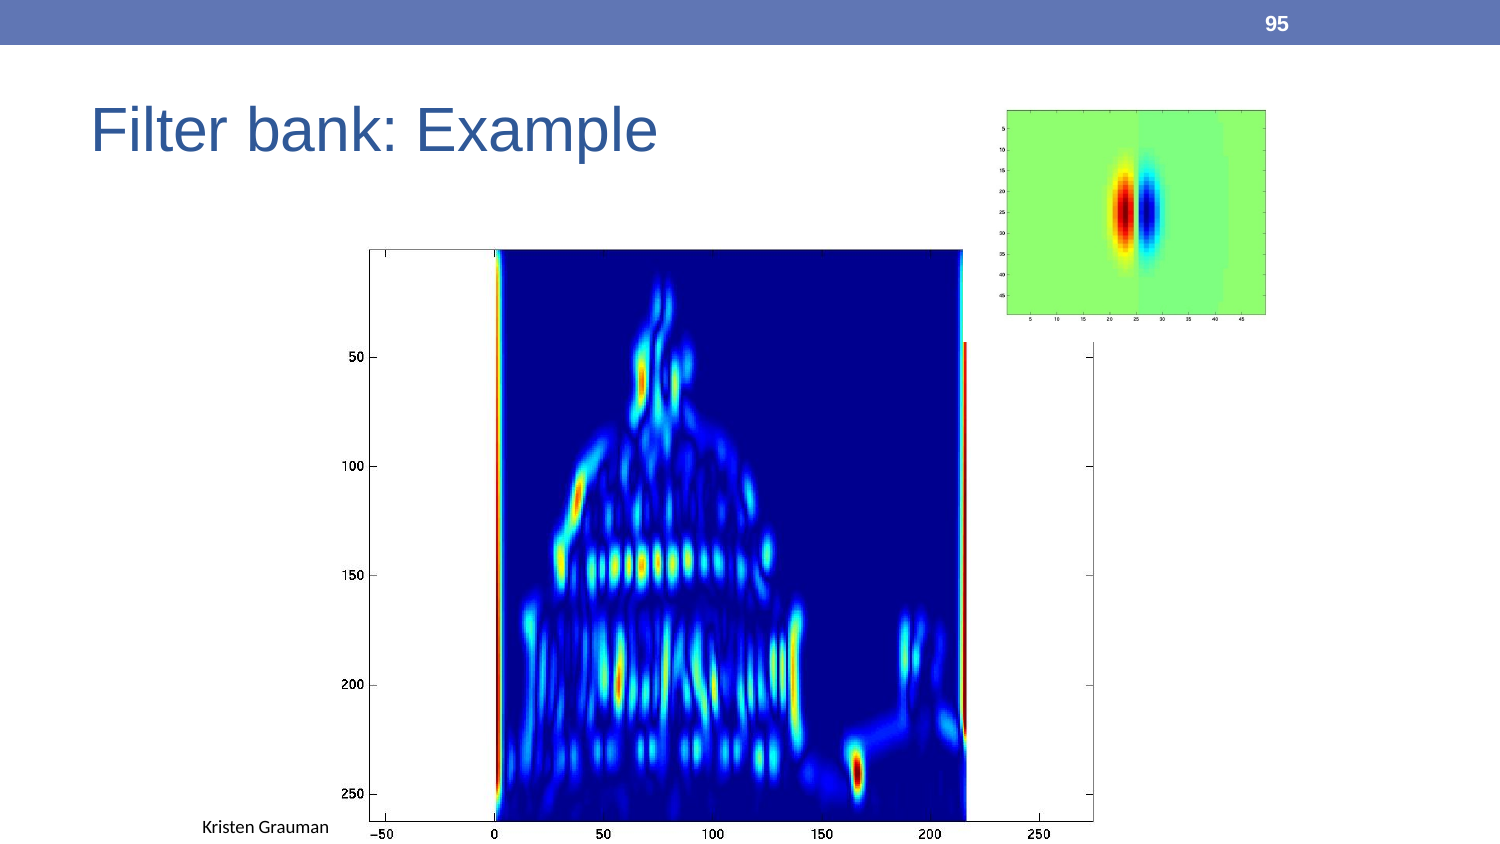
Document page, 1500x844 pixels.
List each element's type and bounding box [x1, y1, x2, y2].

title [75, 65, 1425, 188]
picture [332, 91, 1297, 844]
text_box [187, 807, 332, 844]
slide_number [1250, 2, 1425, 43]
